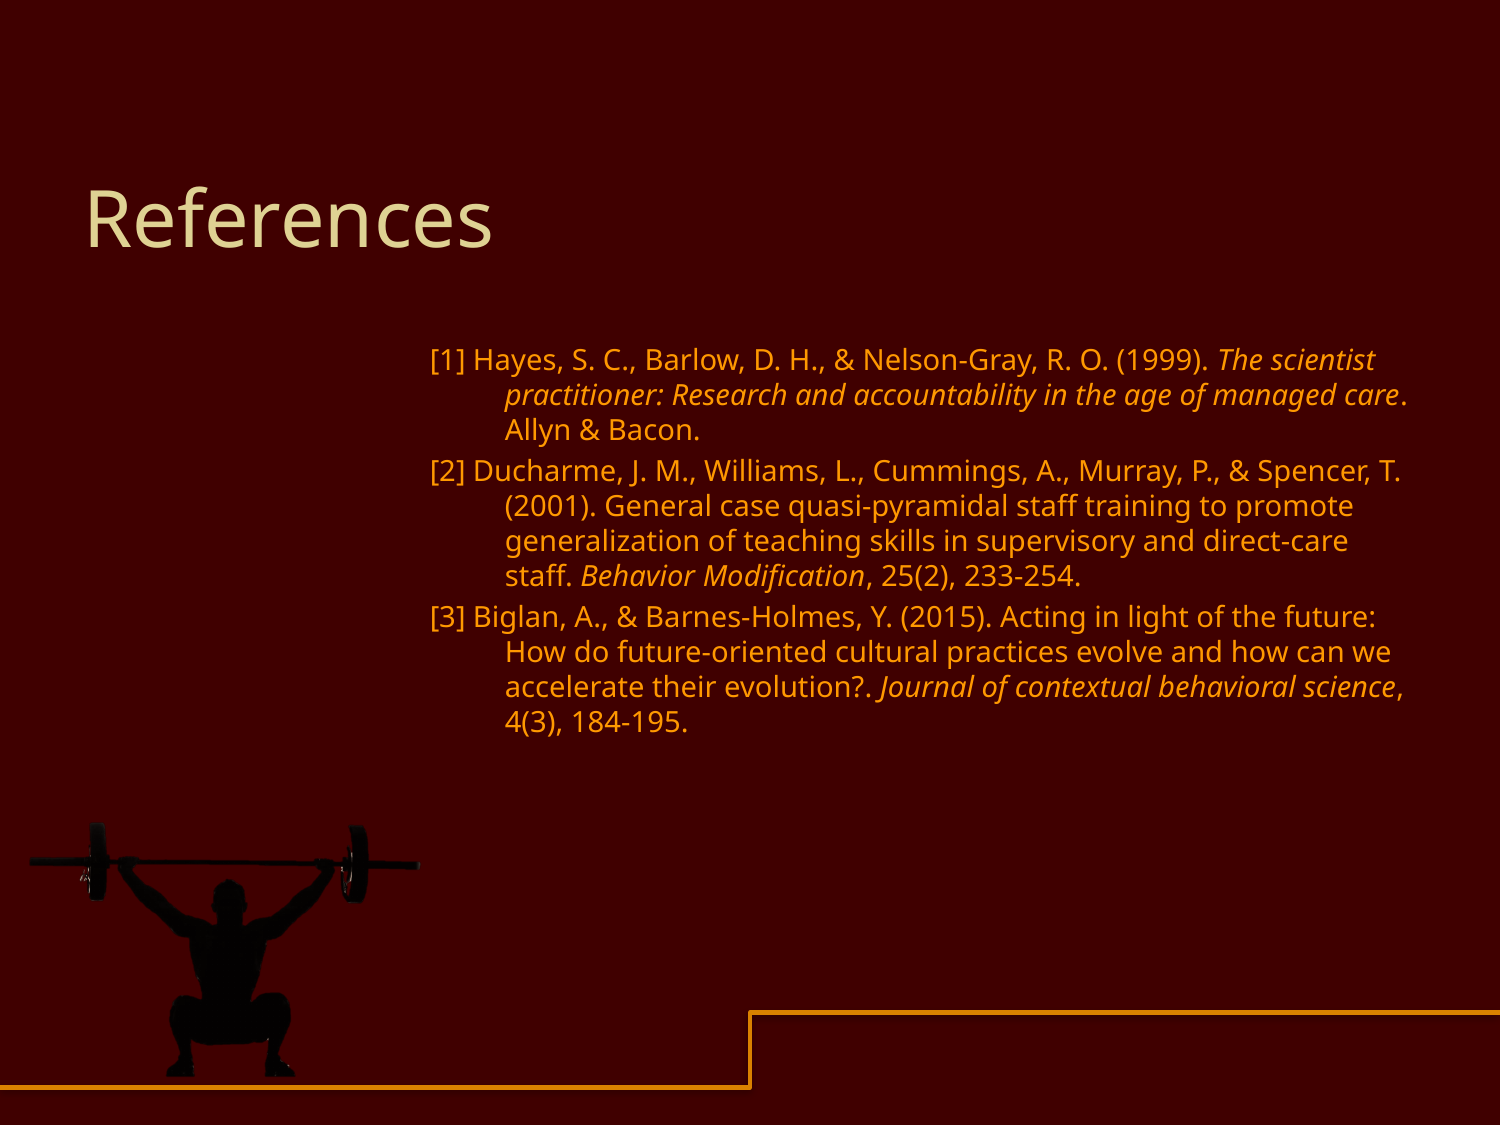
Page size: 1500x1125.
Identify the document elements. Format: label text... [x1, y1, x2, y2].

title References [68, 142, 585, 307]
subtitle [1] Hayes, S. C., Barlow, D. H., & Nelson-Gray, R. O. (1999). The scientist practitioner: Research and accountability in the age of managed care. Allyn & Bacon. [2] Ducharme, J. M., Williams, L., Cummings, A., Murray, P., & Spencer, T. (2001). General case quasi-pyramidal staff training to promote generalization of teaching skills in supervisory and direct-care staff. Behavior Modification, 25(2), 233-254. [3] Biglan, A., & Barnes-Holmes, Y. (2015). Acting in light of the future: How do future-oriented cultural practices evolve and how can we accelerate their evolution?. Journal of contextual behavioral science, 4(3), 184-195. [414, 334, 1438, 993]
